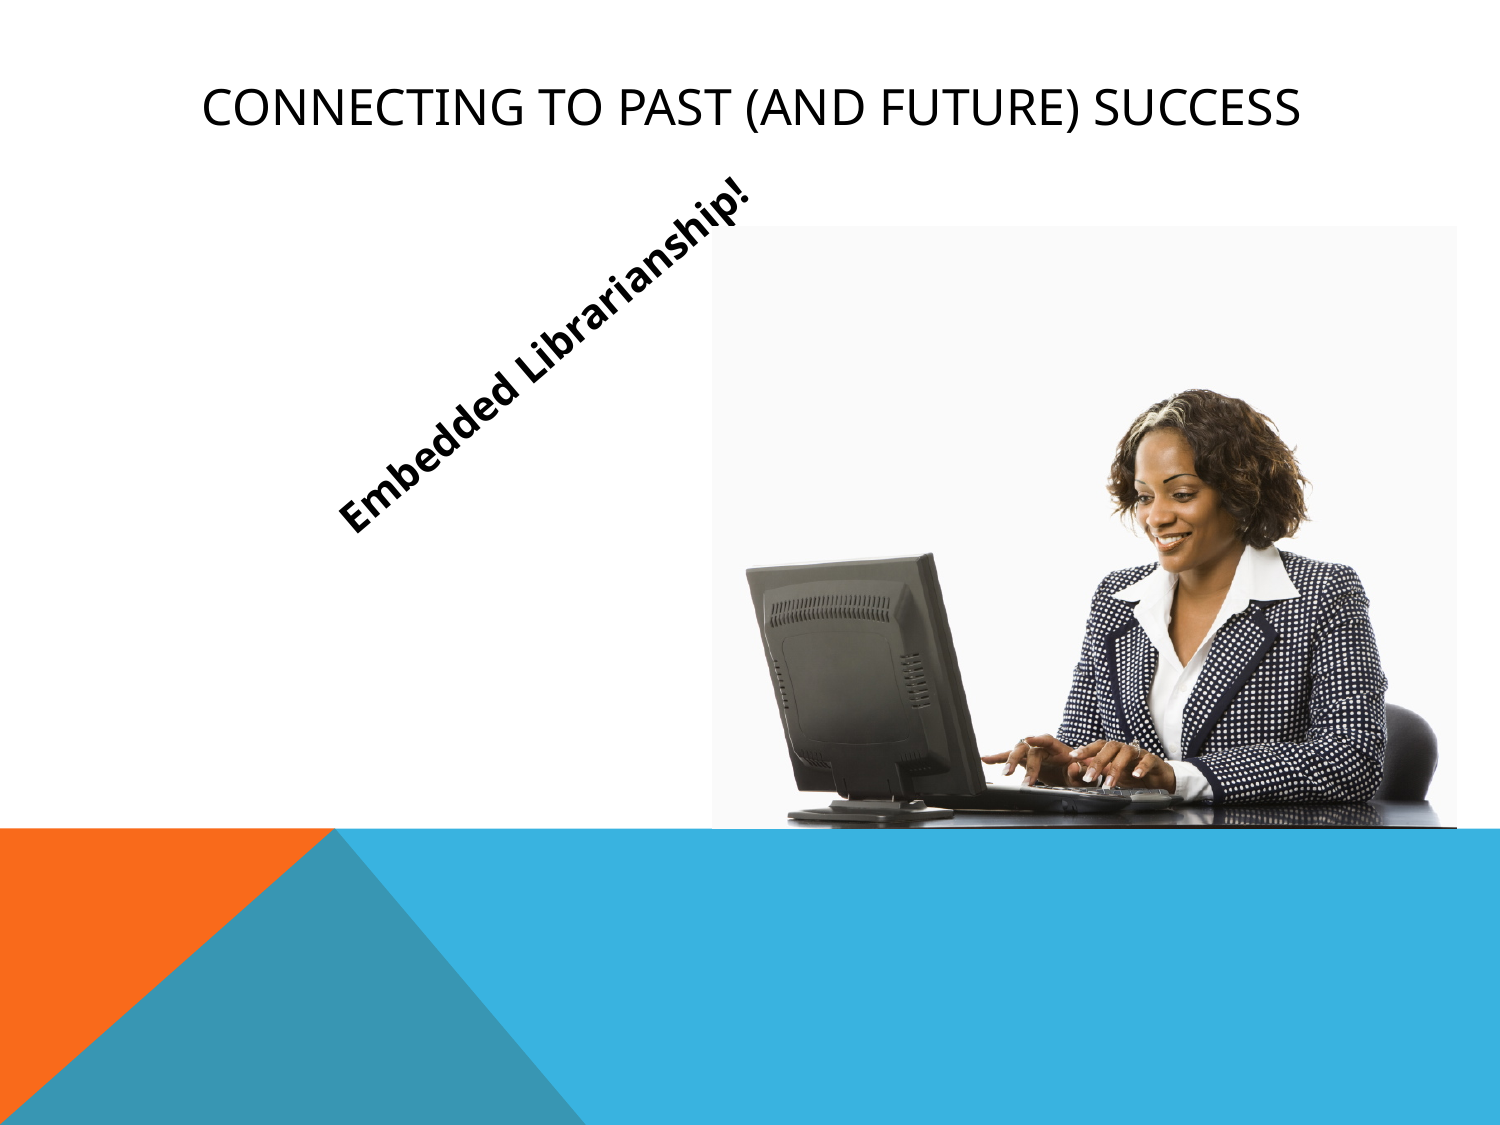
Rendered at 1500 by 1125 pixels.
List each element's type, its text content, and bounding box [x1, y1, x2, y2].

list Embedded Librarianship! [312, 0, 1500, 912]
picture [712, 225, 1458, 830]
title Connecting to Past (and Future) Success [135, 60, 836, 150]
